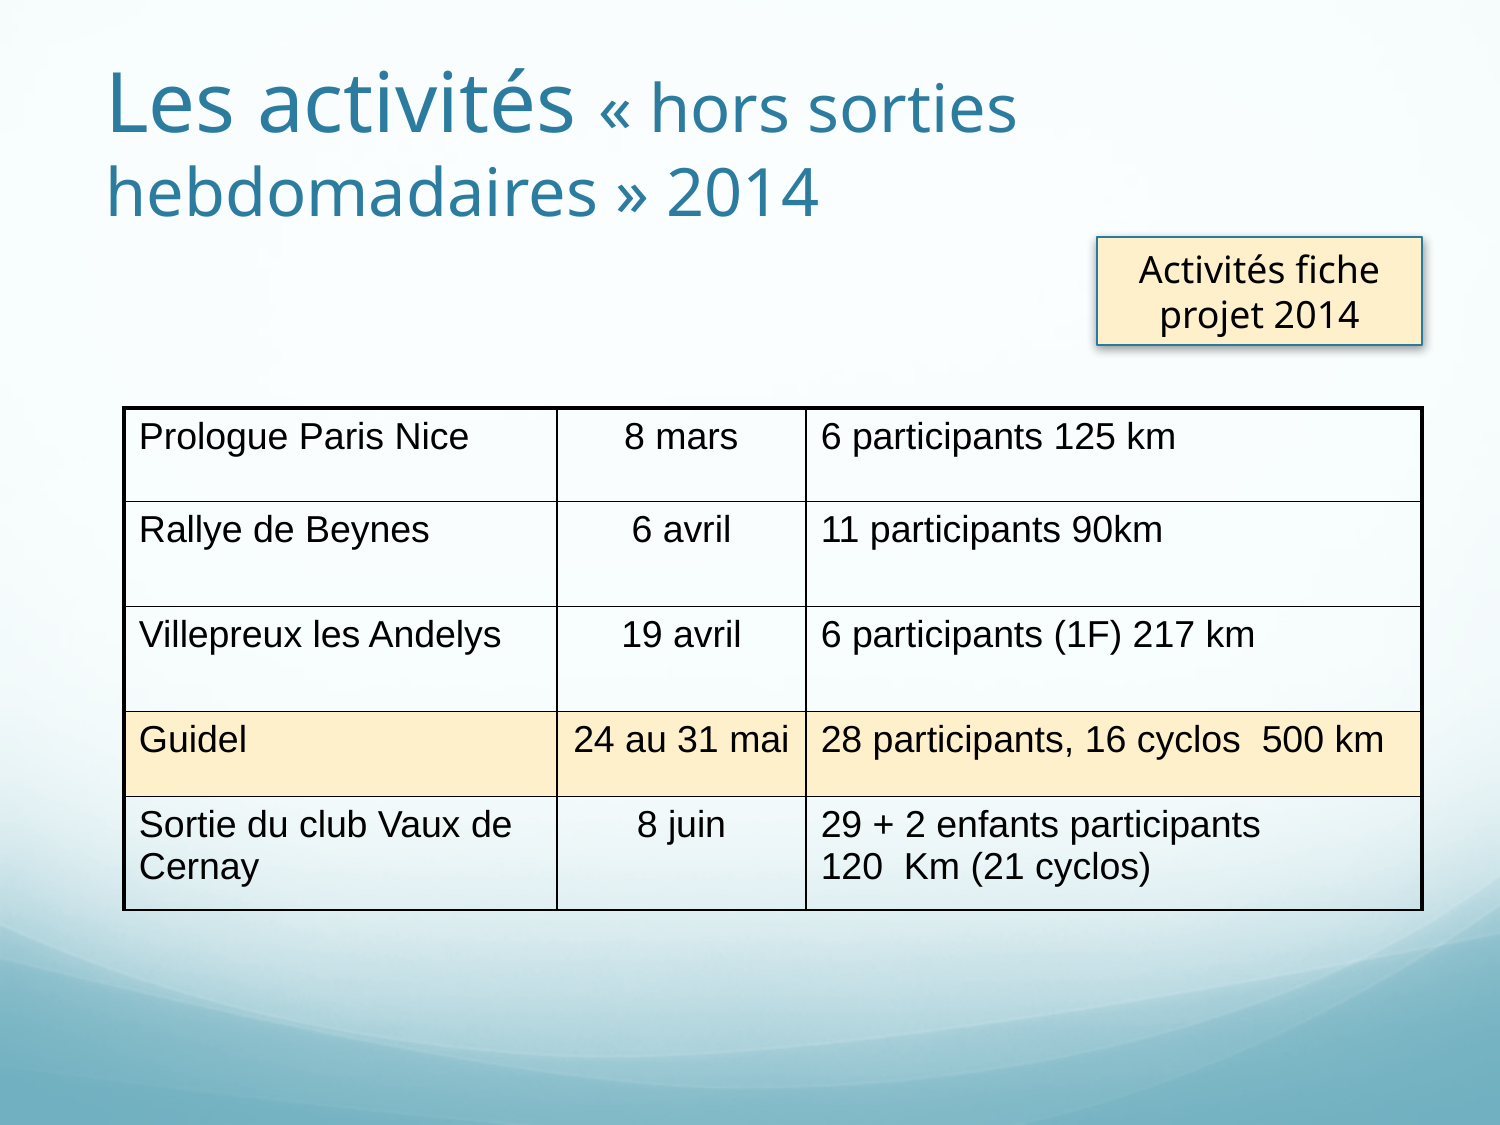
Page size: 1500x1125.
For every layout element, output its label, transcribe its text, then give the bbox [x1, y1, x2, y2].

table_cell 28 participants, 16 cyclos 500 km [807, 712, 1420, 796]
table_cell 6 participants (1F) 217 km [807, 607, 1420, 711]
title Les activités « hors sorties hebdomadaires » 2014 [90, 17, 1410, 237]
text_box Activités fiche projet 2014 [1096, 236, 1423, 346]
table_cell 6 avril [558, 502, 805, 606]
table_cell Rallye de Beynes [126, 502, 556, 606]
table_cell 8 juin [558, 797, 805, 909]
table_header Prologue Paris Nice [126, 410, 556, 501]
table_cell 29 + 2 enfants participants 120 Km (21 cyclos) [807, 797, 1420, 909]
table_cell 11 participants 90km [807, 502, 1420, 606]
table_cell Guidel [126, 712, 556, 796]
table_header 8 mars [558, 410, 805, 501]
table_cell Villepreux les Andelys [126, 607, 556, 711]
table_header 6 participants 125 km [807, 410, 1420, 501]
table_cell 19 avril [558, 607, 805, 711]
table_cell Sortie du club Vaux de Cernay [126, 797, 556, 909]
table_cell 24 au 31 mai [558, 712, 805, 796]
